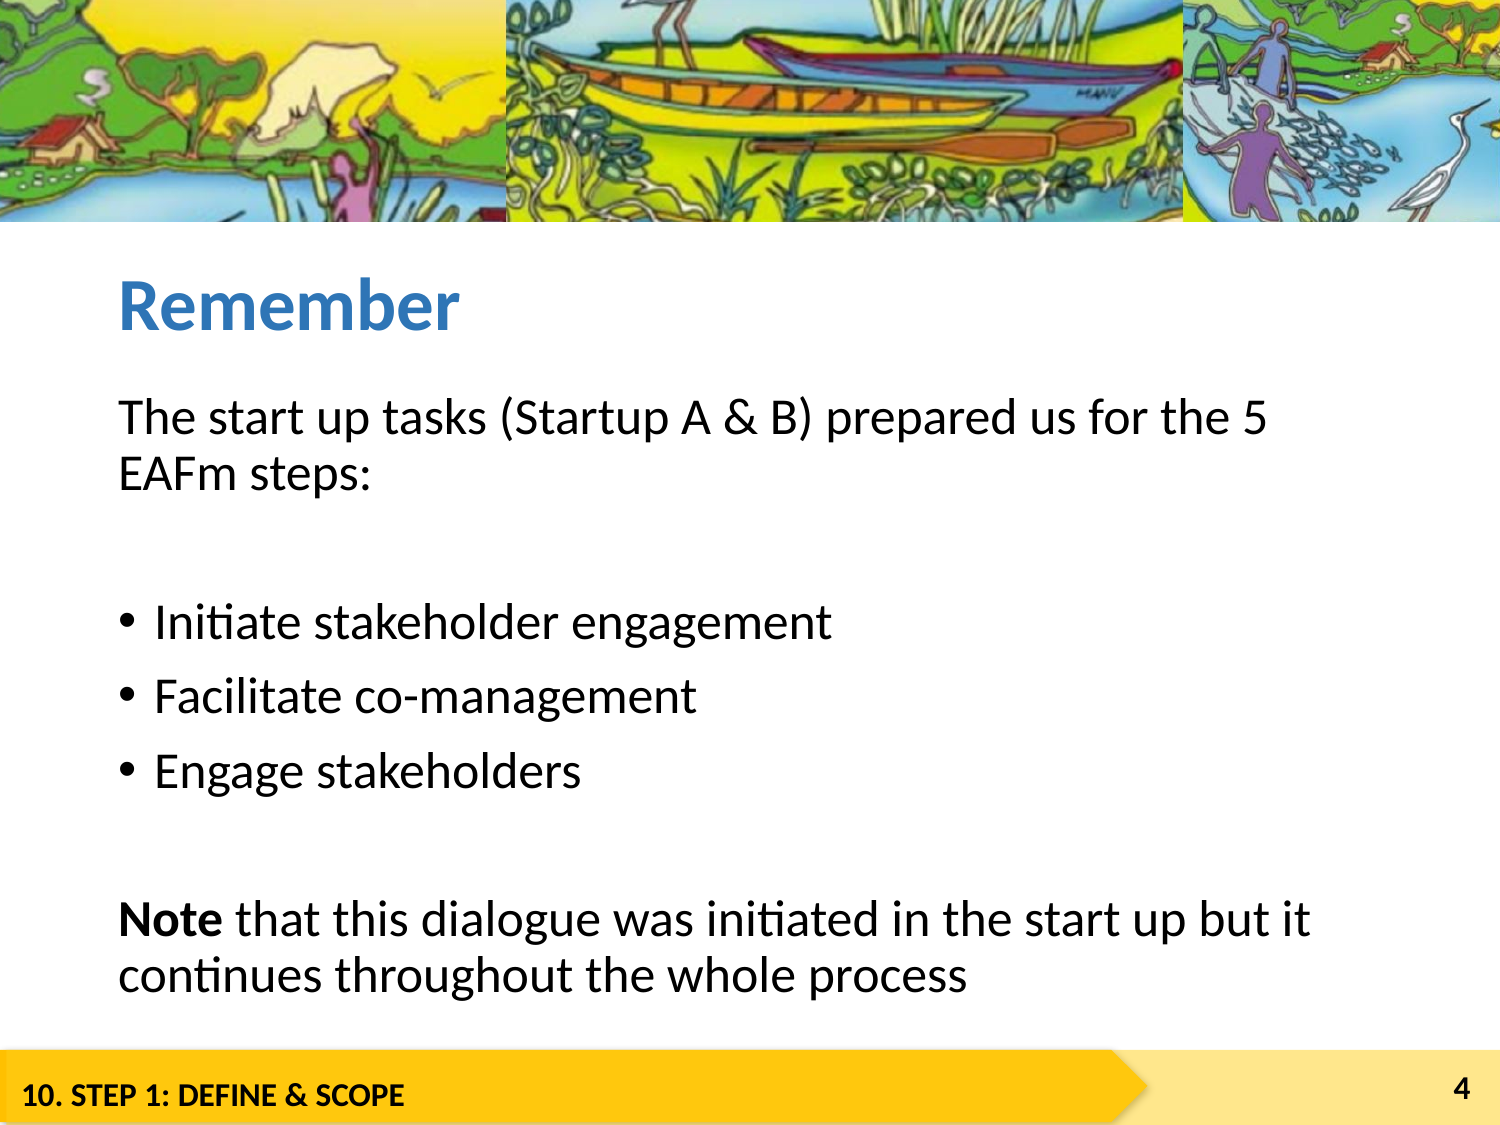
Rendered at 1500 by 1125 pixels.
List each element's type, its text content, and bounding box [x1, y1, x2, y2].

picture [0, 0, 1500, 222]
title Remember [103, 244, 1397, 368]
list The start up tasks (Startup A & B) prepared us for the 5 EAFm steps: Initiate stakeholder engagement Facilitate co-management Engage stakeholders Note that this dialogue was initiated in the start up but it continues throughout the whole process [103, 382, 1397, 1014]
slide_number 4 [1375, 1055, 1486, 1116]
